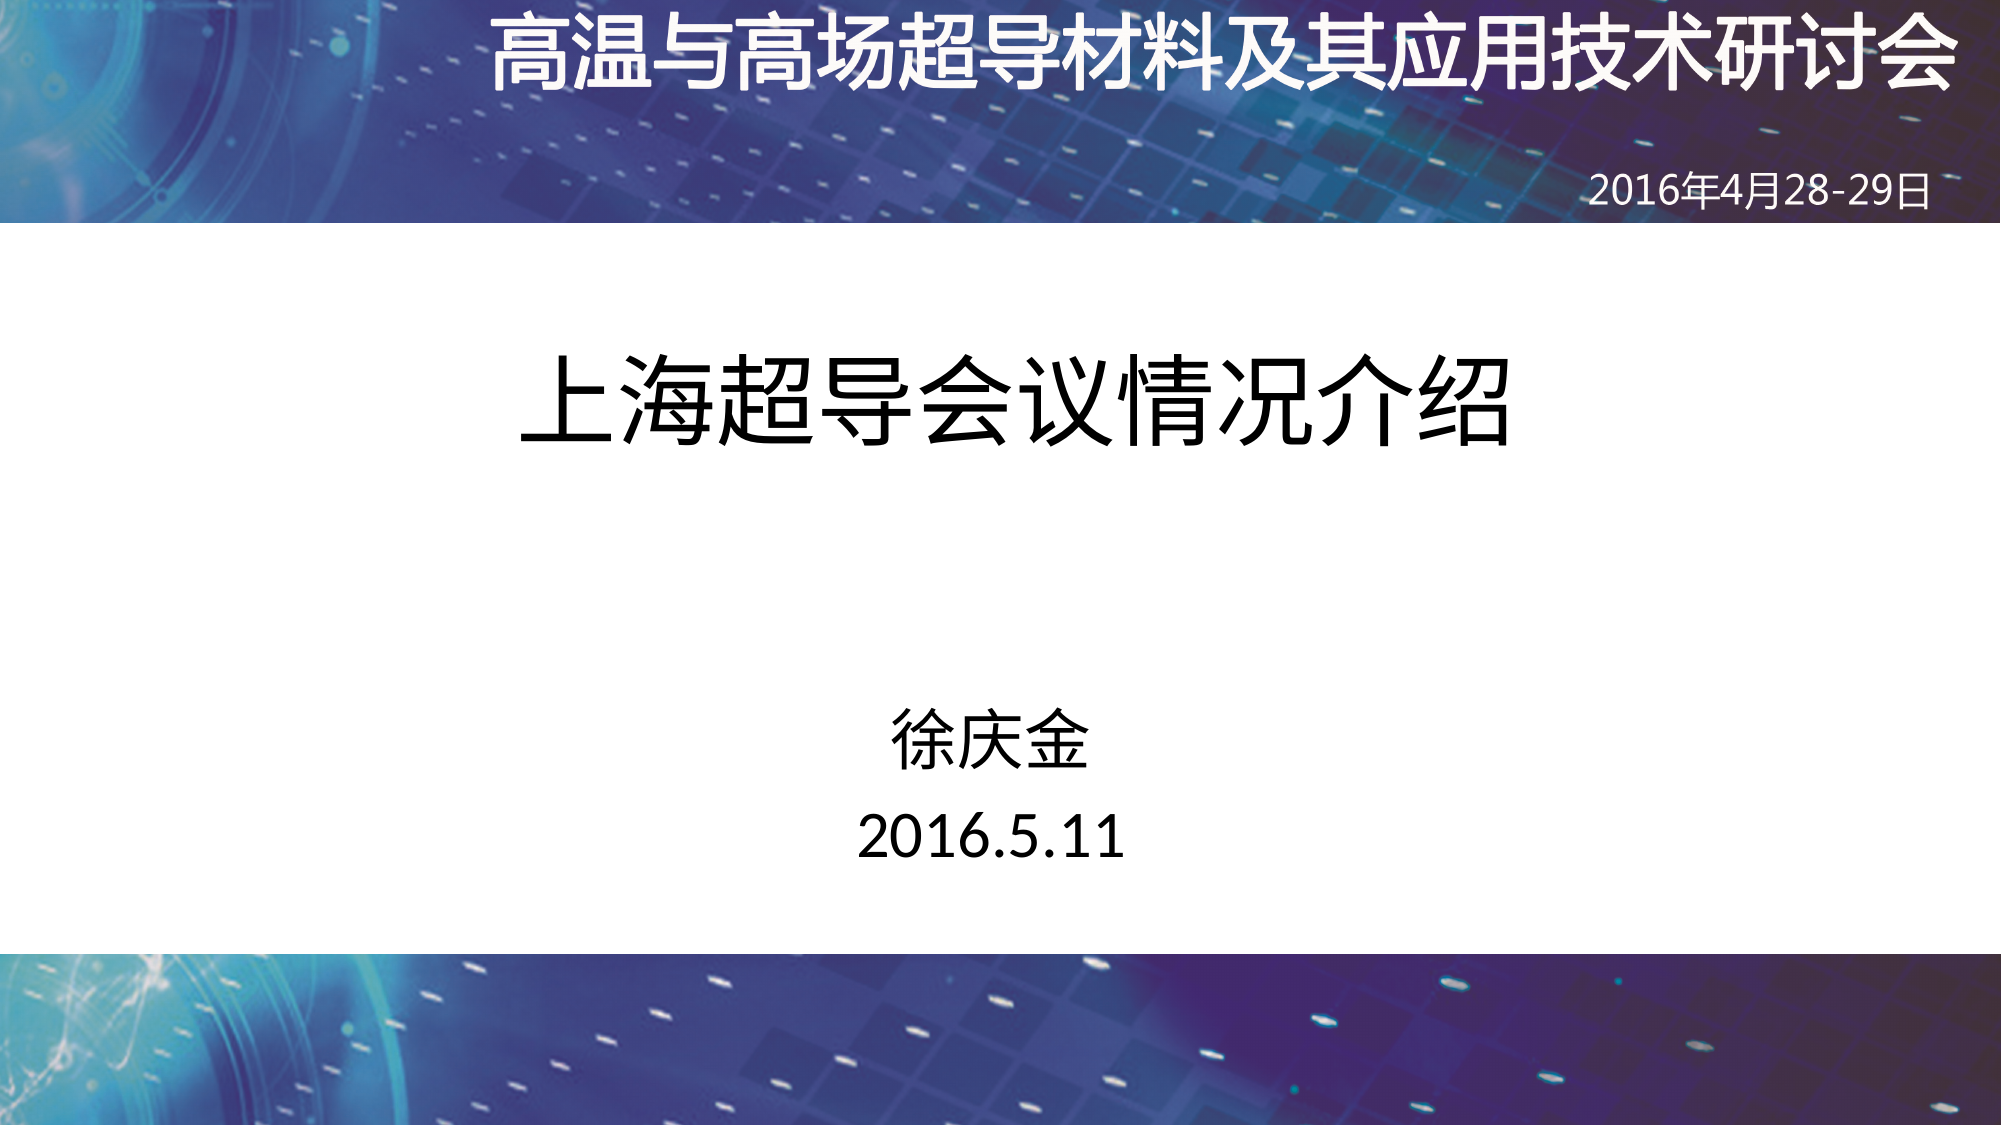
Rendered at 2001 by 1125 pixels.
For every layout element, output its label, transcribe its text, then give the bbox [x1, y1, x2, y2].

title 上海超导会议情况介绍 [266, 223, 1767, 468]
picture [0, 0, 2000, 223]
subtitle 徐庆金 2016.5.11 [241, 699, 1742, 954]
picture [0, 954, 2000, 1125]
